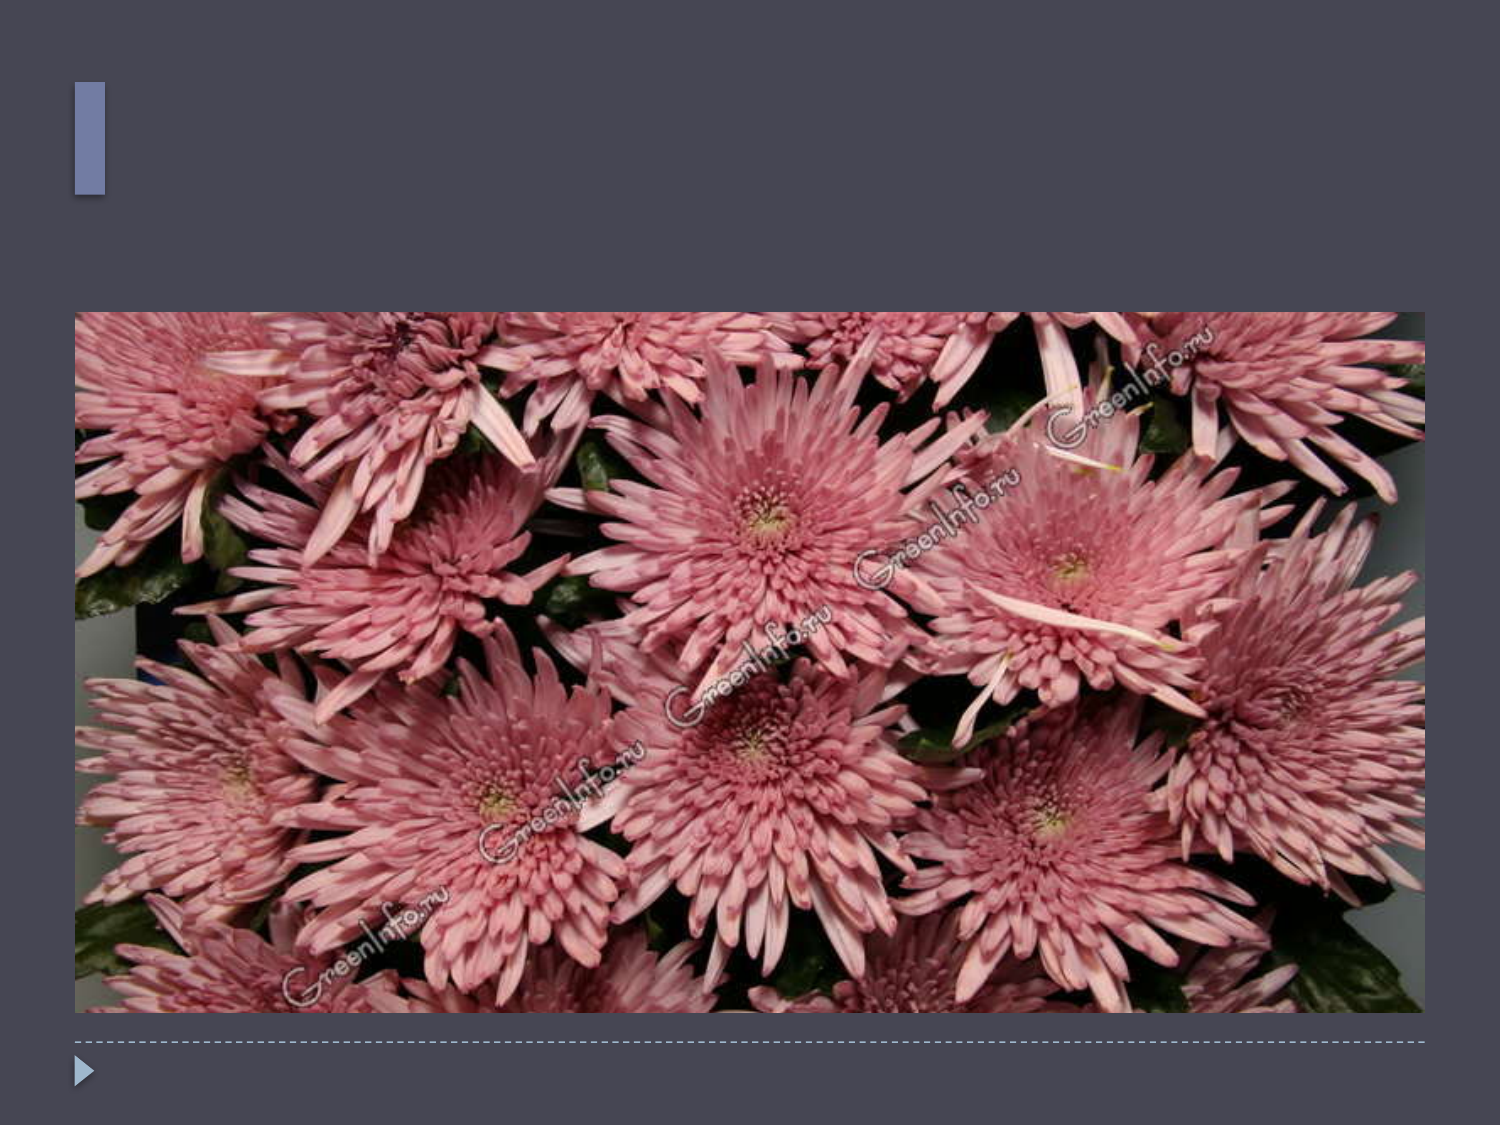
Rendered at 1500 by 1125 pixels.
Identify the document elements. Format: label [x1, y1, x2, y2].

picture [74, 312, 1426, 1014]
